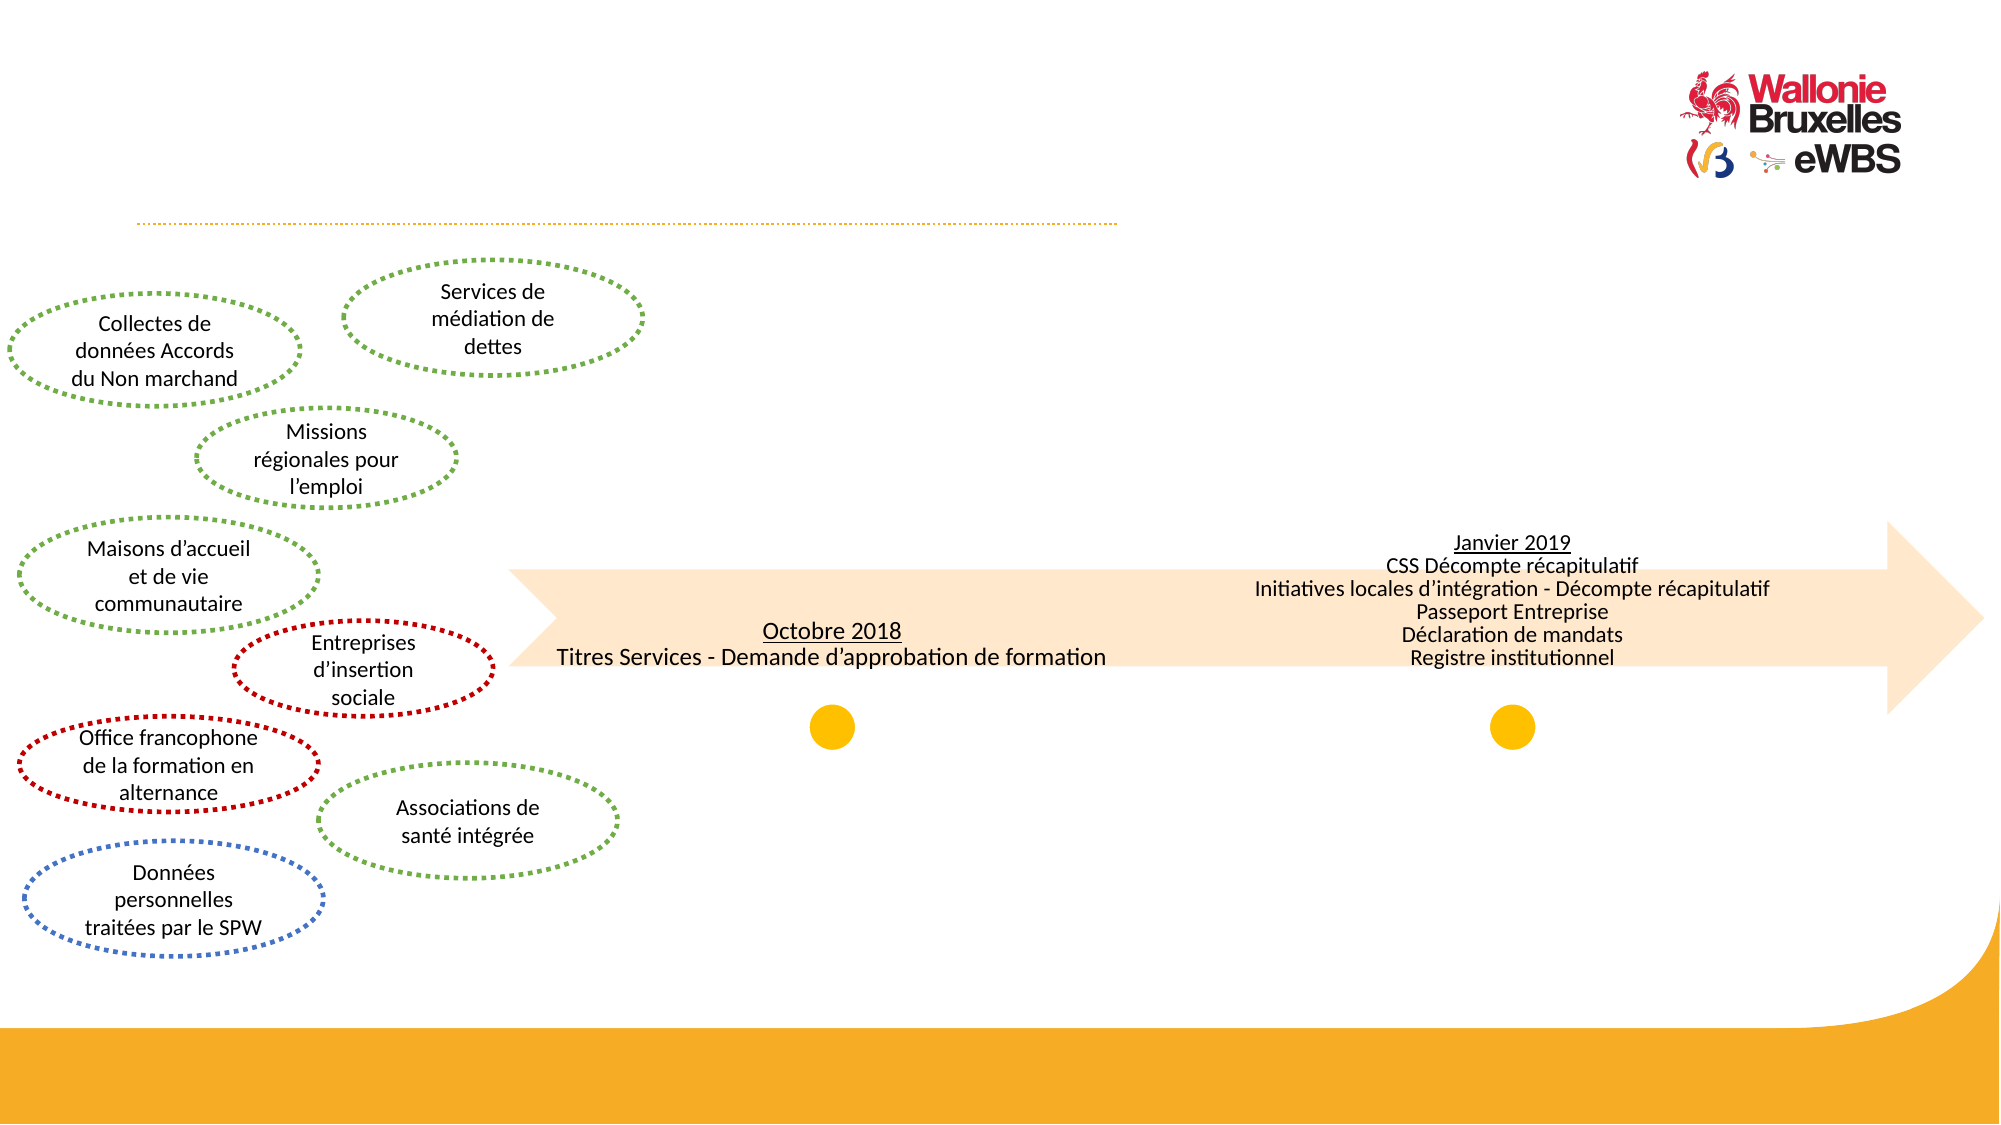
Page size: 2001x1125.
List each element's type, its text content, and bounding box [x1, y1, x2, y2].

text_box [508, 375, 1985, 861]
text_box Maisons d’accueil et de vie communautaire [18, 516, 320, 634]
text_box Office francophone de la formation en alternance [18, 715, 320, 813]
text_box Entreprises d’insertion sociale [232, 619, 495, 718]
text_box Données personnelles traitées par le SPW [23, 839, 325, 958]
picture [0, 891, 2000, 1125]
text_box Collectes de données Accords du Non marchand [8, 292, 302, 408]
text_box Associations de santé intégrée [317, 761, 578, 880]
picture [1680, 71, 1901, 178]
text_box Services de médiation de dettes [342, 258, 644, 377]
text_box Missions régionales pour l’emploi [195, 406, 458, 509]
